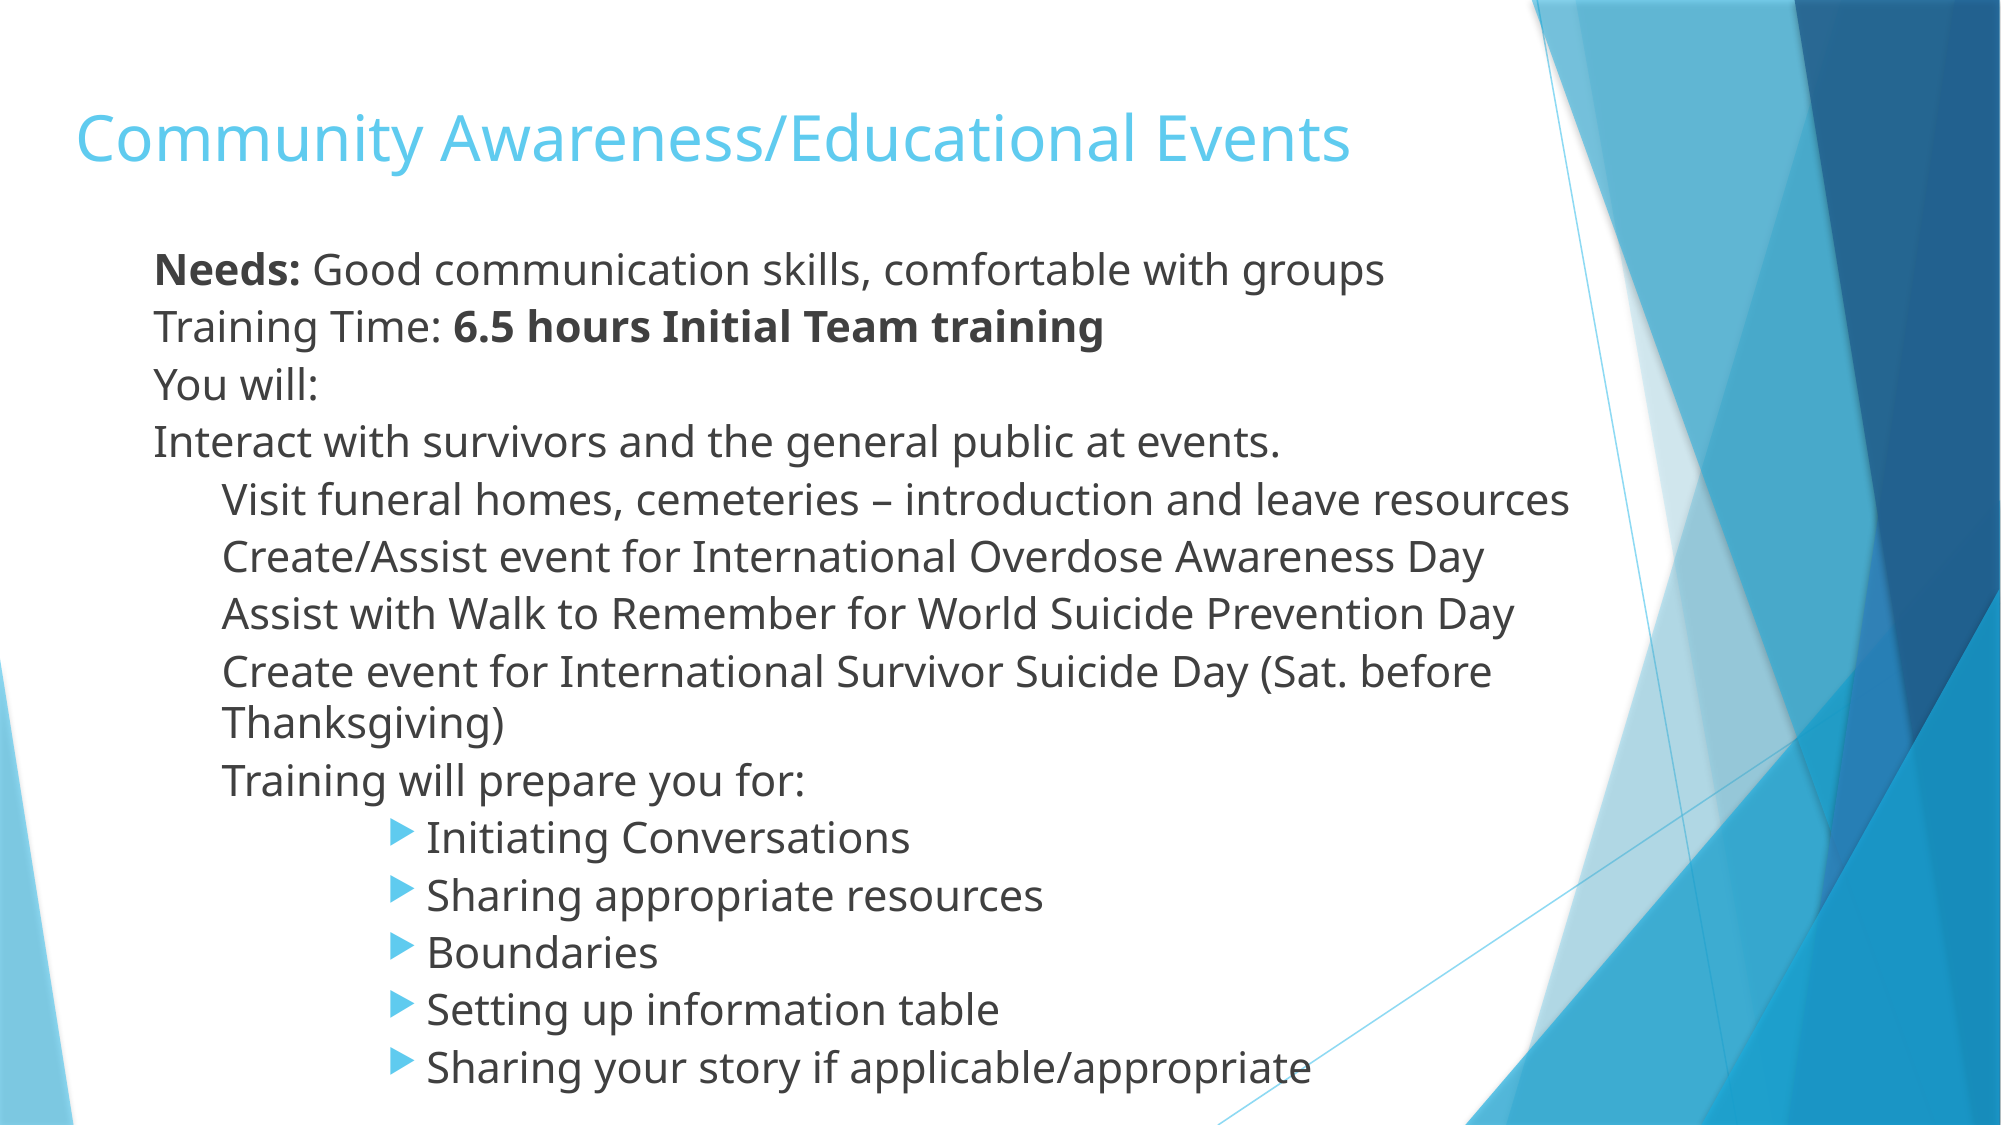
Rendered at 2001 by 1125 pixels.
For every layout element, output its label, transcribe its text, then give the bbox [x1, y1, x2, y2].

list Needs: Good communication skills, comfortable with groups Training Time: 6.5 hours Initial Team training You will: Interact with survivors and the general public at events. Visit funeral homes, cemeteries – introduction and leave resources Create/Assist event for International Overdose Awareness Day Assist with Walk to Remember for World Suicide Prevention Day Create event for International Survivor Suicide Day (Sat. before Thanksgiving) Training will prepare you for: Initiating Conversations Sharing appropriate resources Boundaries Setting up information table Sharing your story if applicable/appropriate [60, 234, 1750, 1125]
title Community Awareness/Educational Events [60, 90, 1471, 197]
